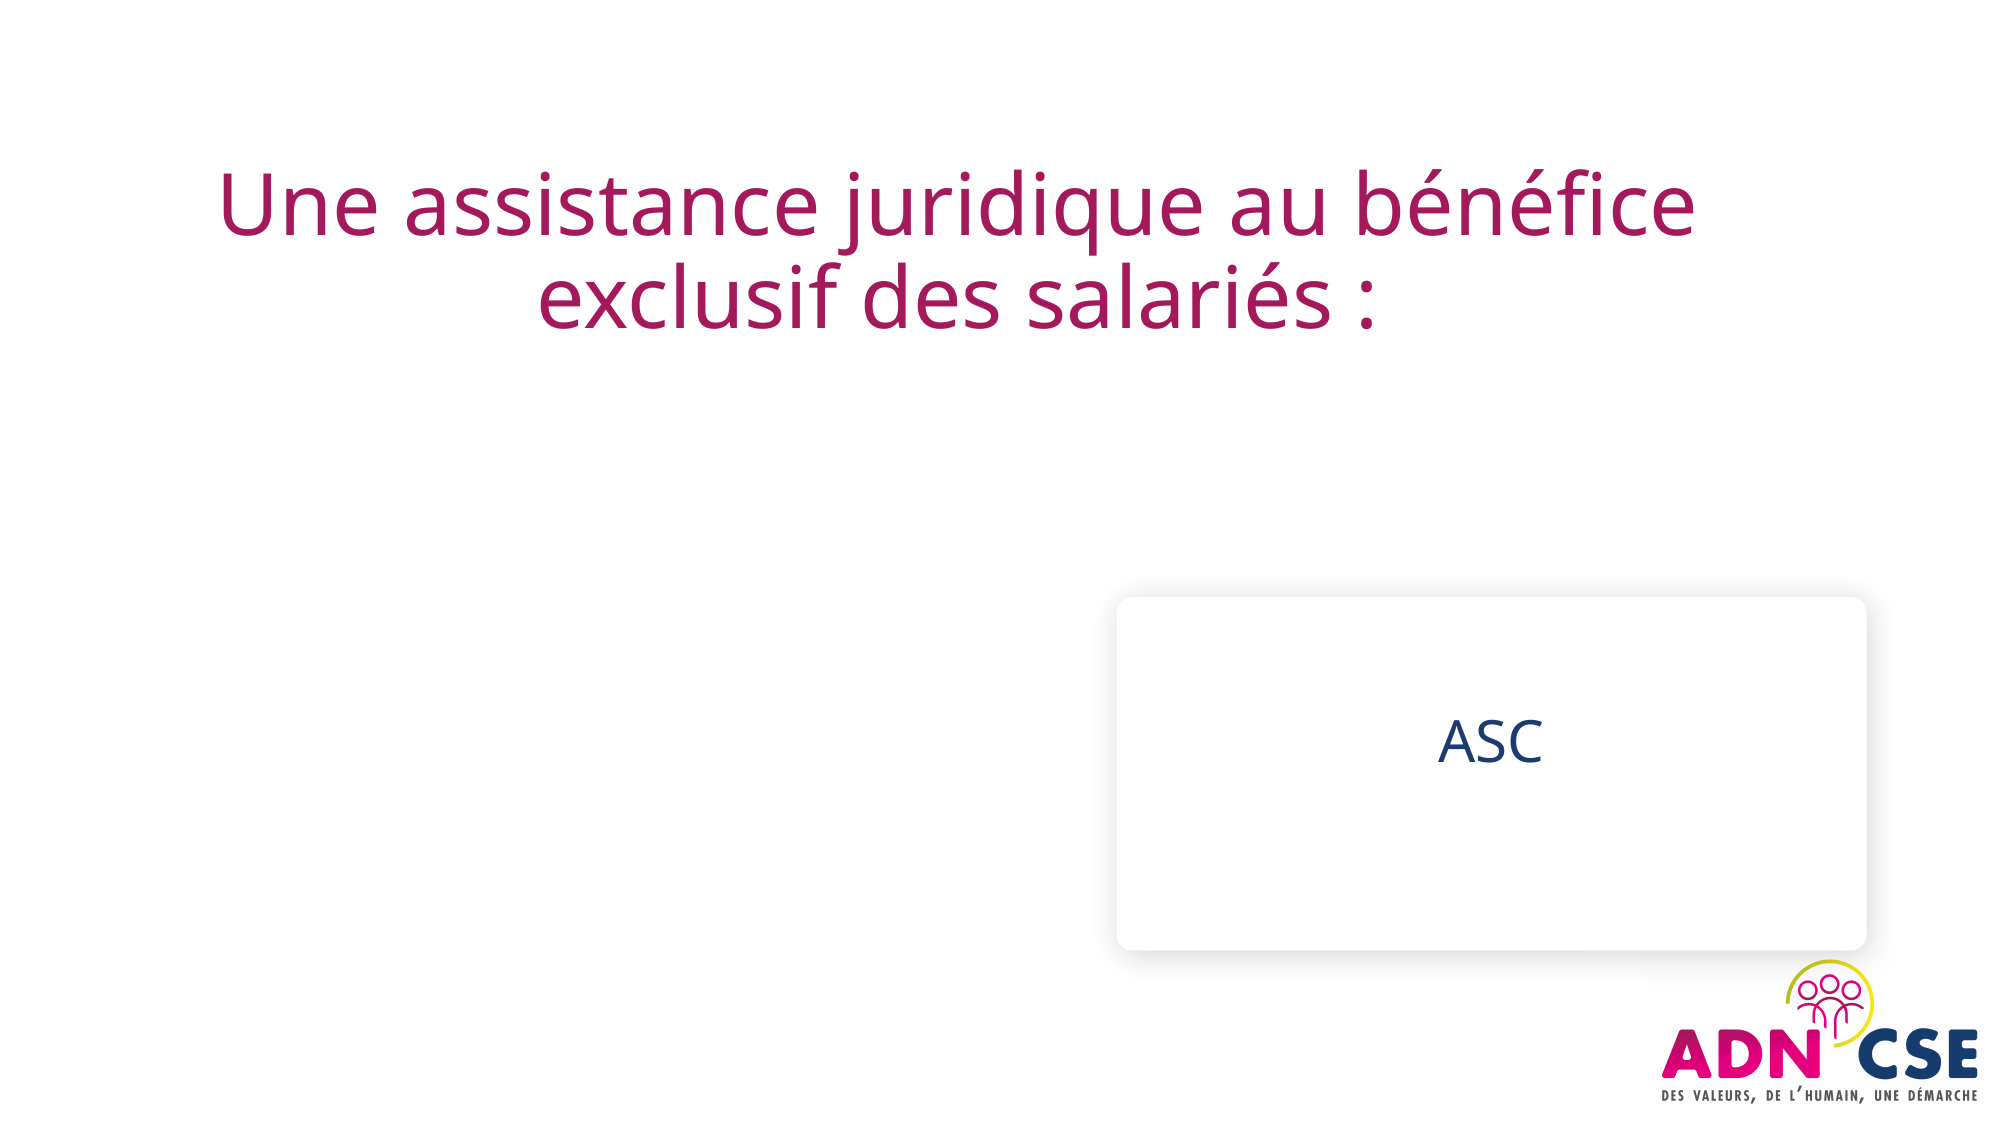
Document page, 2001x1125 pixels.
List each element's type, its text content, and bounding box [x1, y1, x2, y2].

picture [1641, 950, 2000, 1125]
title Une assistance juridique au bénéfice exclusif des salariés : [80, 59, 1837, 356]
text_box ASC [1115, 596, 1868, 952]
